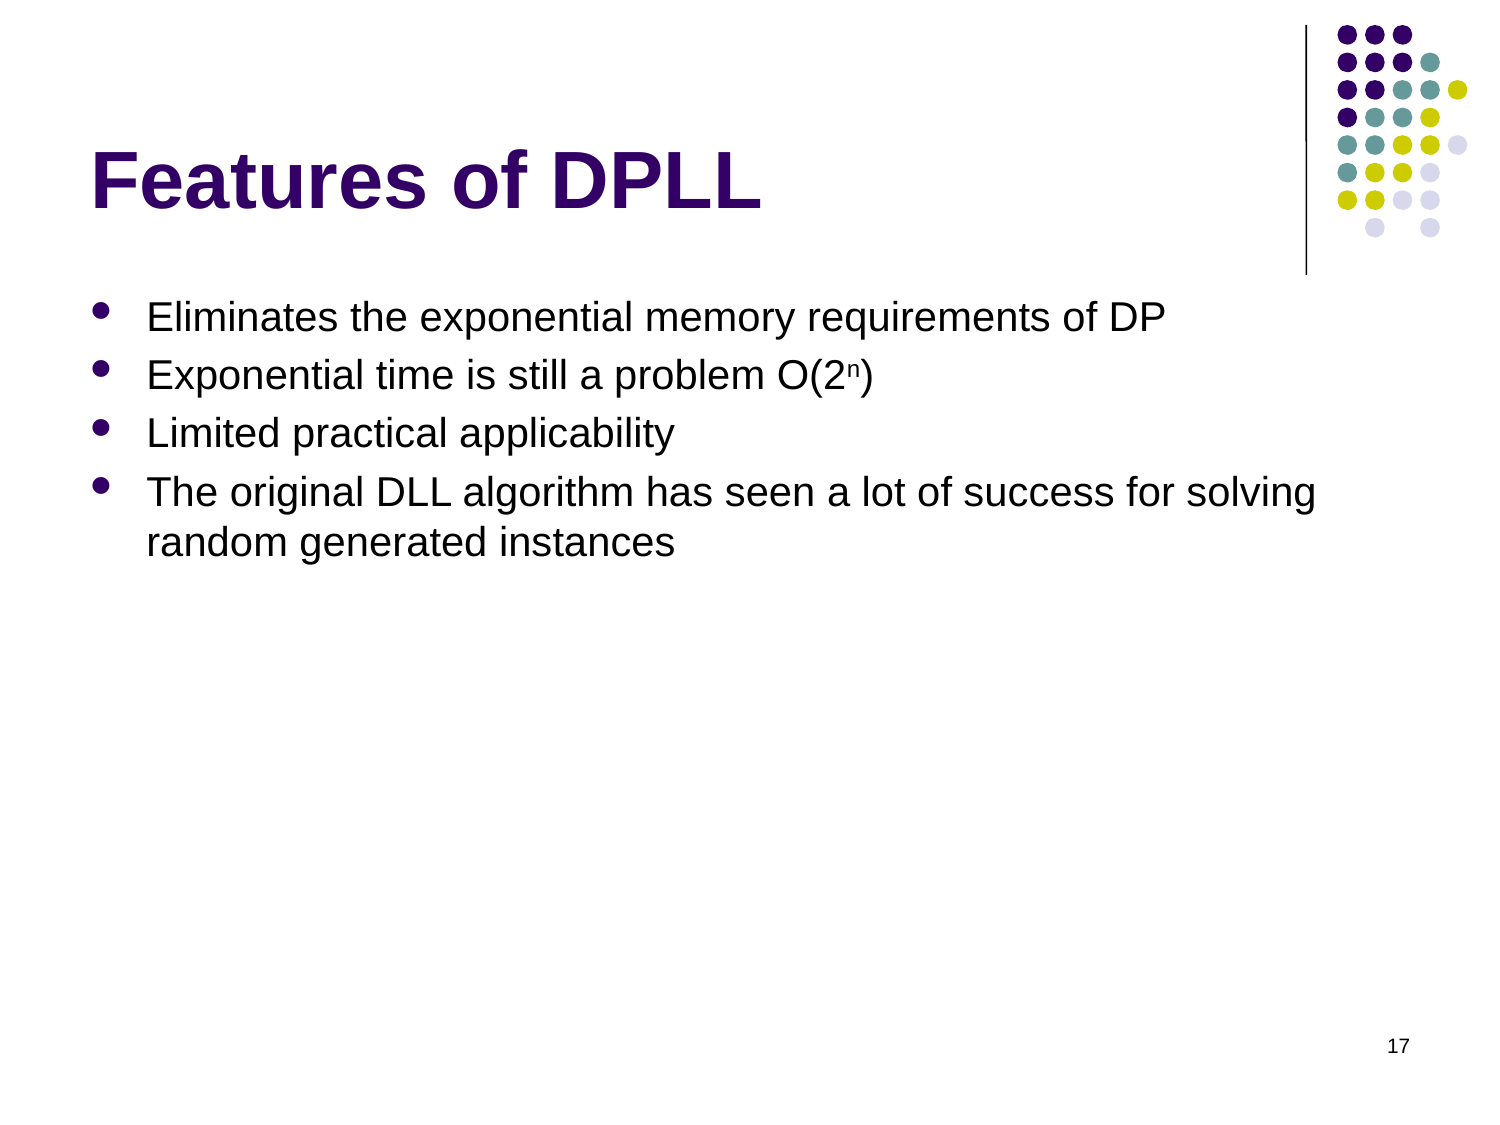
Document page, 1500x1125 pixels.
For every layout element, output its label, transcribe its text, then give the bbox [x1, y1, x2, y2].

slide_number 17 [1074, 1024, 1426, 1101]
title Features of DPLL [74, 19, 1313, 233]
list Eliminates the exponential memory requirements of DP Exponential time is still a problem O(2n) Limited practical applicability The original DLL algorithm has seen a lot of success for solving random generated instances [74, 281, 1426, 1006]
